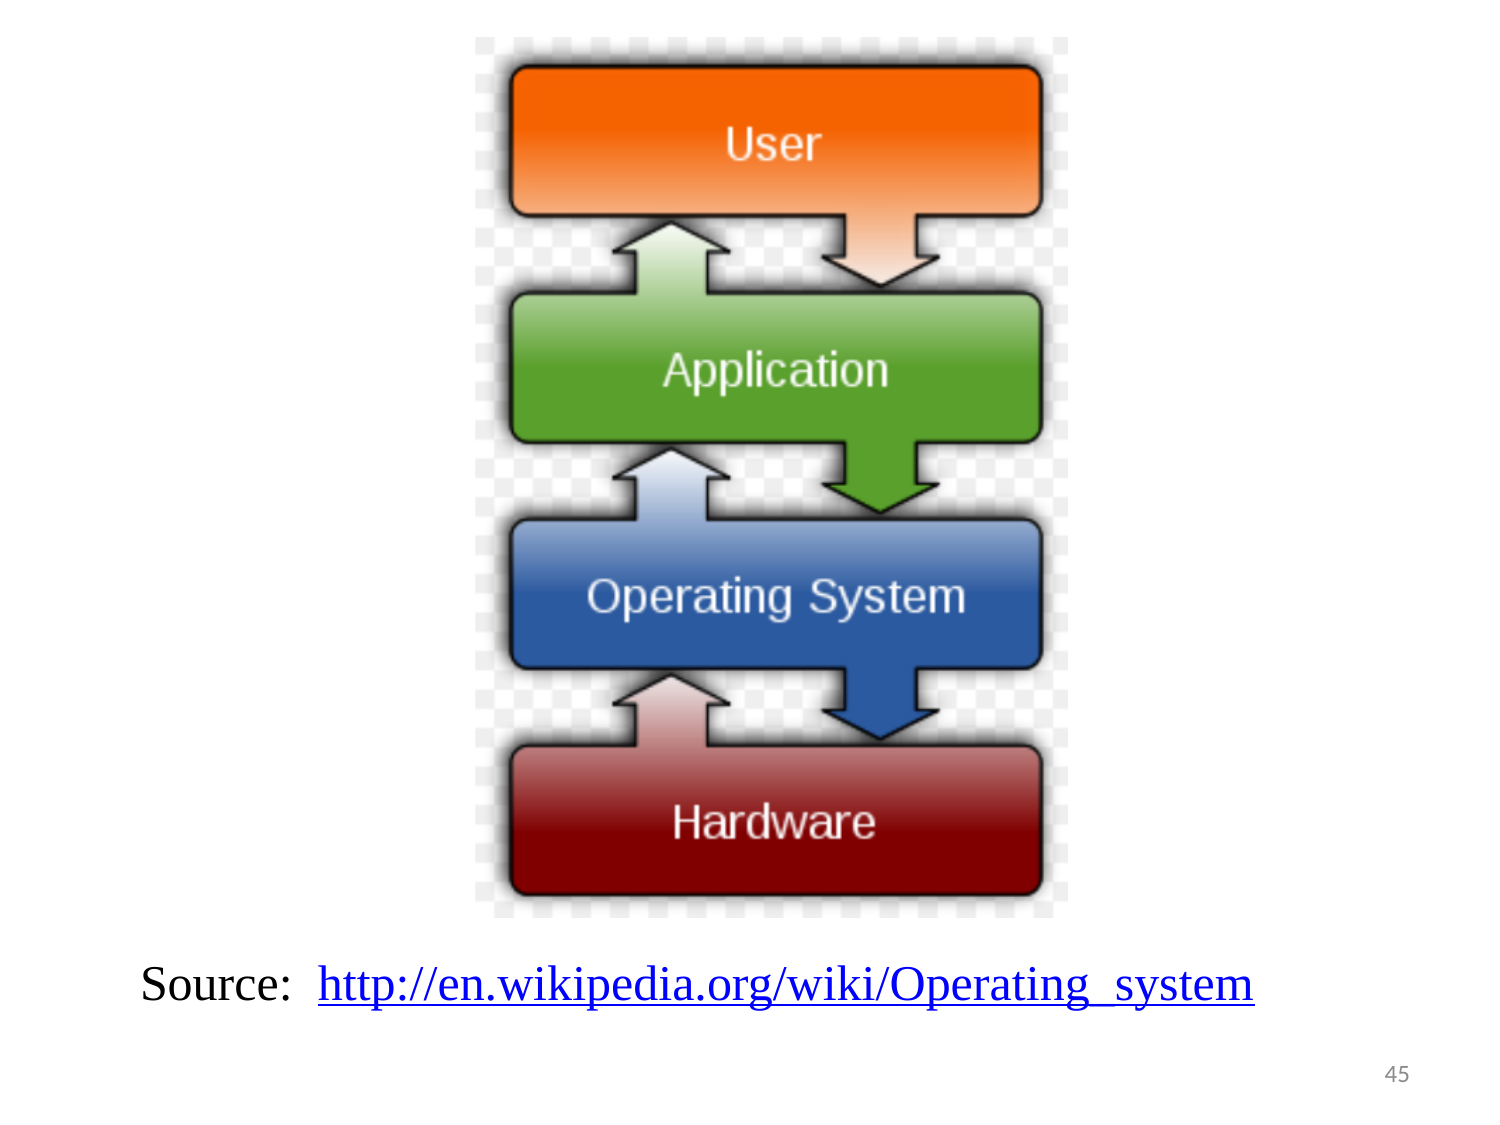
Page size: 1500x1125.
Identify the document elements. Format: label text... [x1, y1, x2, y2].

text_box Source: http://en.wikipedia.org/wiki/Operating_system [50, 950, 1425, 1075]
slide_number 45 [1074, 1075, 1425, 1103]
picture [474, 37, 1069, 919]
